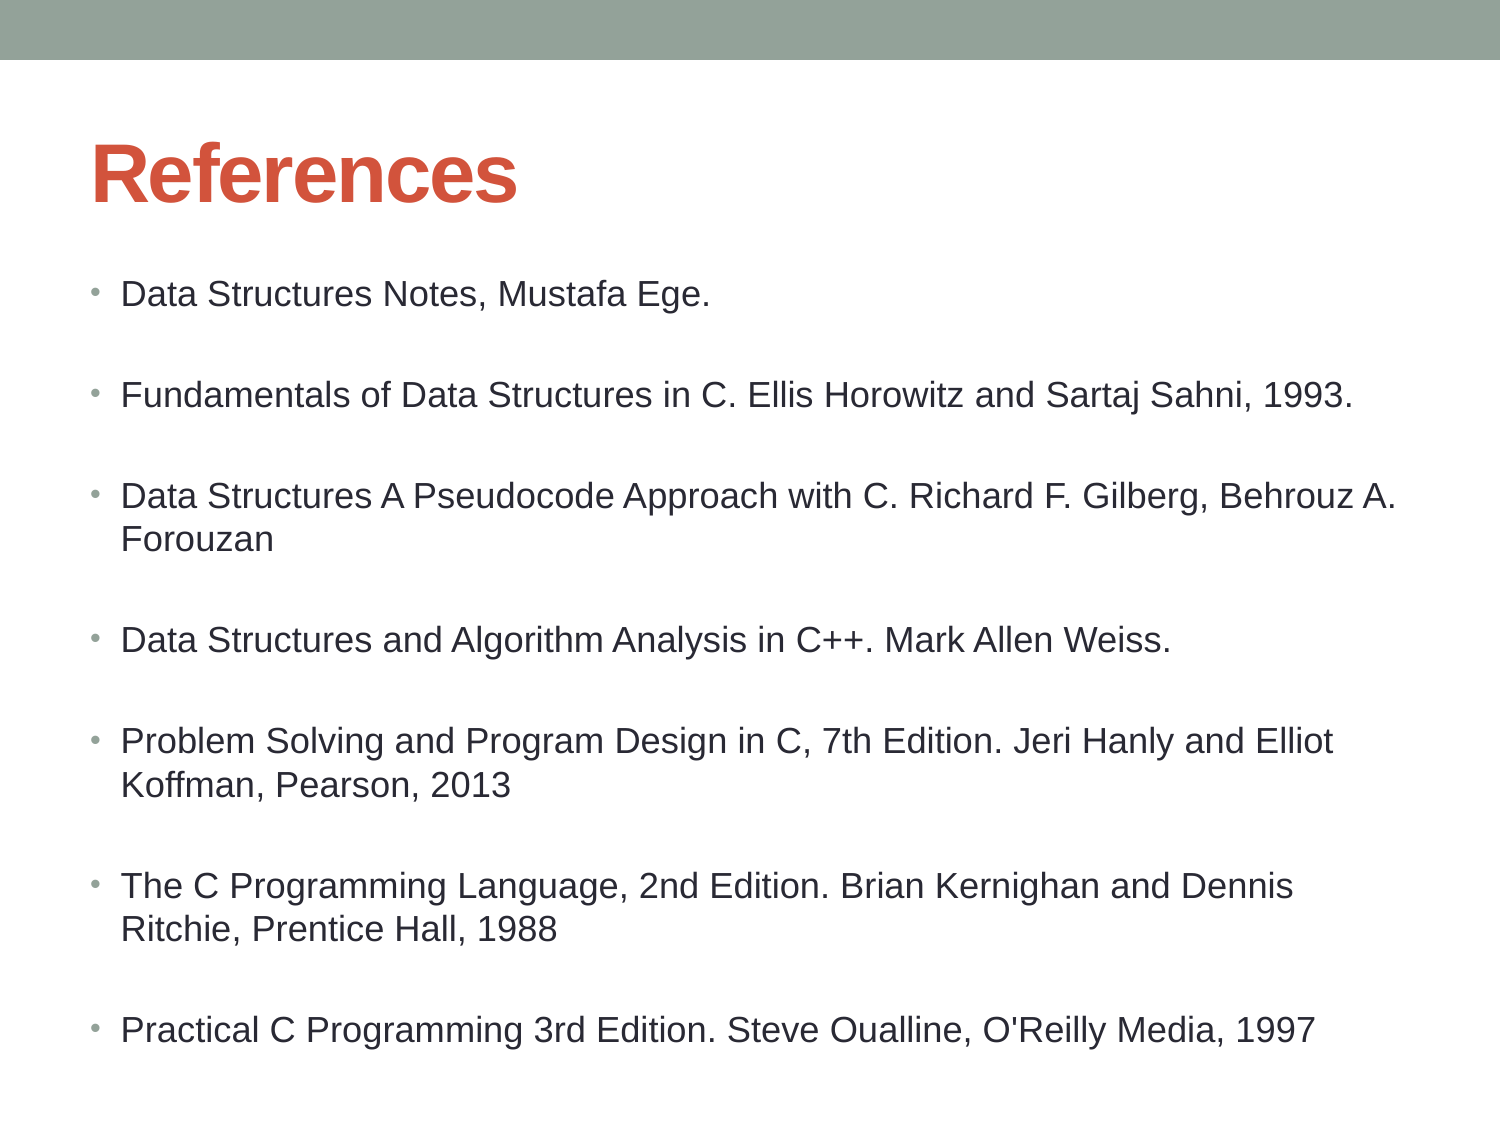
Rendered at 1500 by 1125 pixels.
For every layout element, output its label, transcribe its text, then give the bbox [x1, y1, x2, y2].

title References [75, 87, 1425, 250]
list Data Structures Notes, Mustafa Ege. Fundamentals of Data Structures in C. Ellis Horowitz and Sartaj Sahni, 1993. Data Structures A Pseudocode Approach with C. Richard F. Gilberg, Behrouz A. Forouzan Data Structures and Algorithm Analysis in C++. Mark Allen Weiss. Problem Solving and Program Design in C, 7th Edition. Jeri Hanly and Elliot Koffman, Pearson, 2013 The C Programming Language, 2nd Edition. Brian Kernighan and Dennis Ritchie, Prentice Hall, 1988 Practical C Programming 3rd Edition. Steve Oualline, O'Reilly Media, 1997 [75, 262, 1425, 1063]
